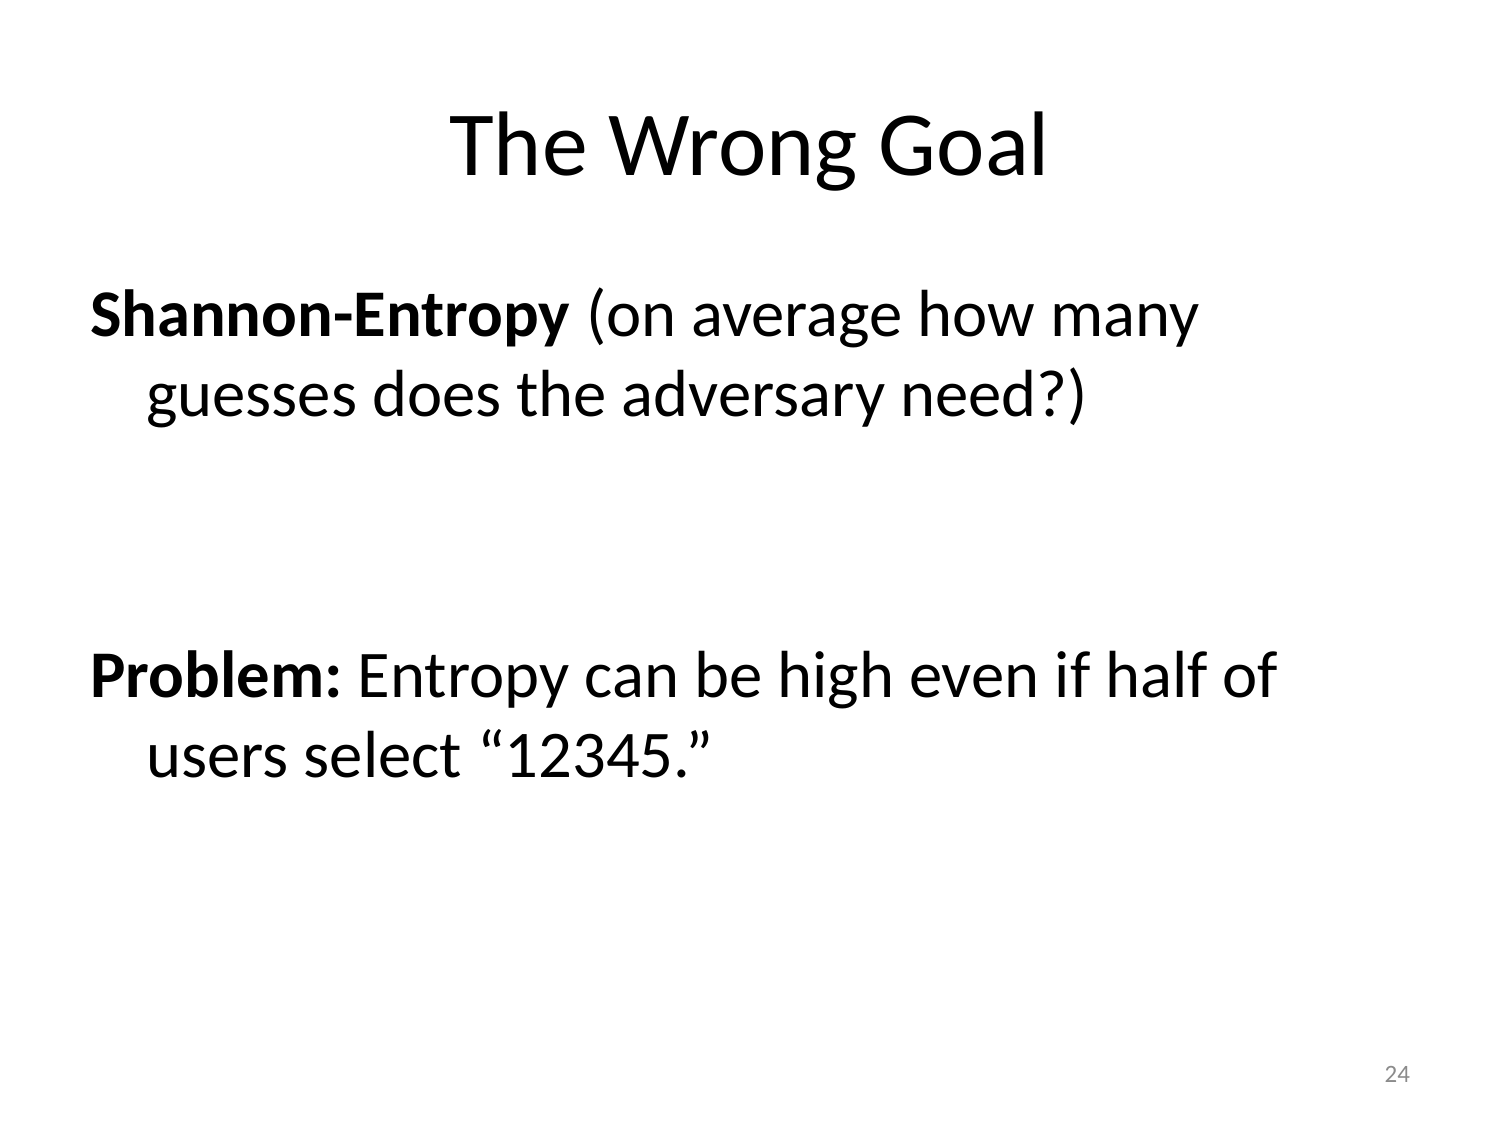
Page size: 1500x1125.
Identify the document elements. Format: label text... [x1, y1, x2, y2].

title The Wrong Goal [75, 45, 1425, 233]
slide_number 23 [1074, 1042, 1425, 1103]
